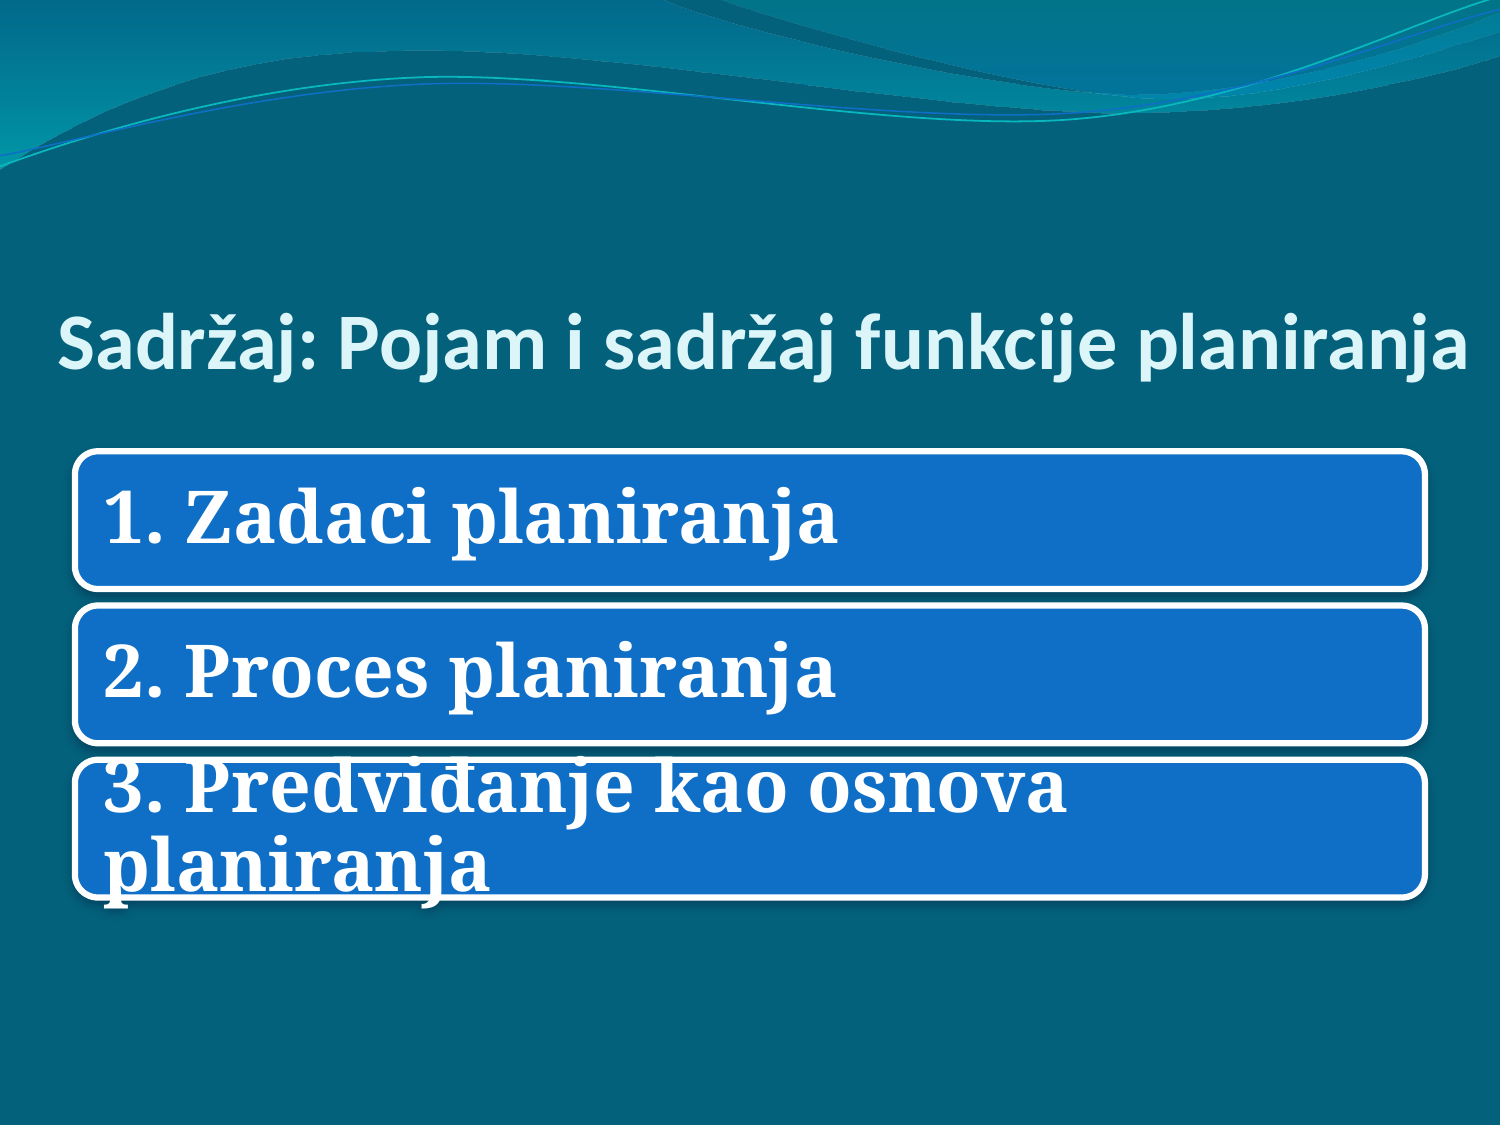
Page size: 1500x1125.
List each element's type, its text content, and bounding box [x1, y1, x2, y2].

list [74, 314, 1426, 1035]
title Sadržaj: Pojam i sadržaj funkcije planiranja [29, 197, 1500, 386]
